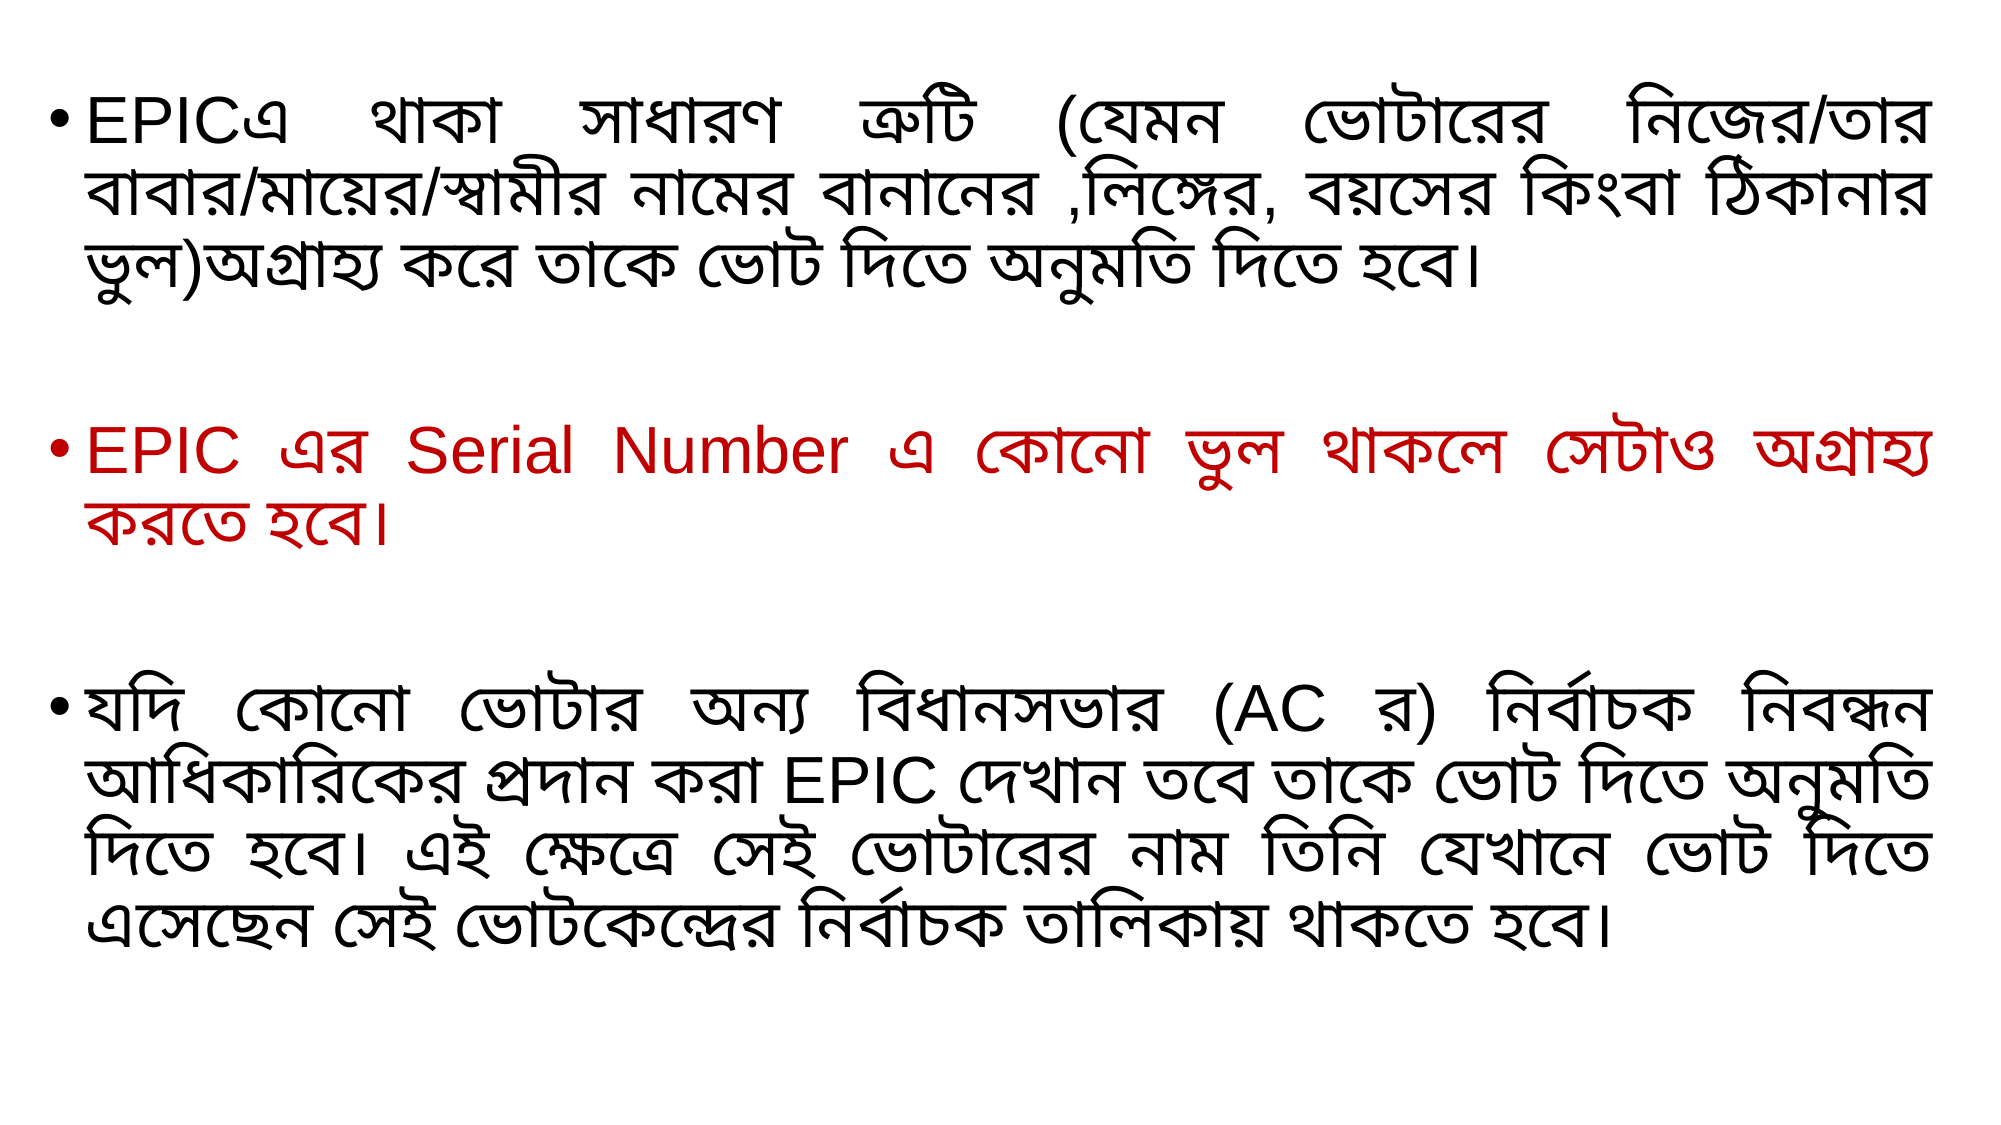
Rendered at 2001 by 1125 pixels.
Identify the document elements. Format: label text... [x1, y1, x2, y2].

list EPICএ থাকা সাধারণ ত্রুটি (যেমন ভোটারের নিজের/তার বাবার/মায়ের/স্বামীর নামের বানানের ,লিঙ্গের, বয়সের কিংবা ঠিকানার ভুল)অগ্রাহ্য করে তাকে ভোট দিতে অনুমতি দিতে হবে। EPIC এর Serial Number এ কোনো ভুল থাকলে সেটাও অগ্রাহ্য করতে হবে। যদি কোনো ভোটার অন্য বিধানসভার (AC র) নির্বাচক নিবন্ধন আধিকারিকের প্রদান করা EPIC দেখান তবে তাকে ভোট দিতে অনুমতি দিতে হবে। এই ক্ষেত্রে সেই ভোটারের নাম তিনি যেখানে ভোট দিতে এসেছেন সেই ভোটকেন্দ্রের নির্বাচক তালিকায় থাকতে হবে। [33, 78, 1948, 1040]
